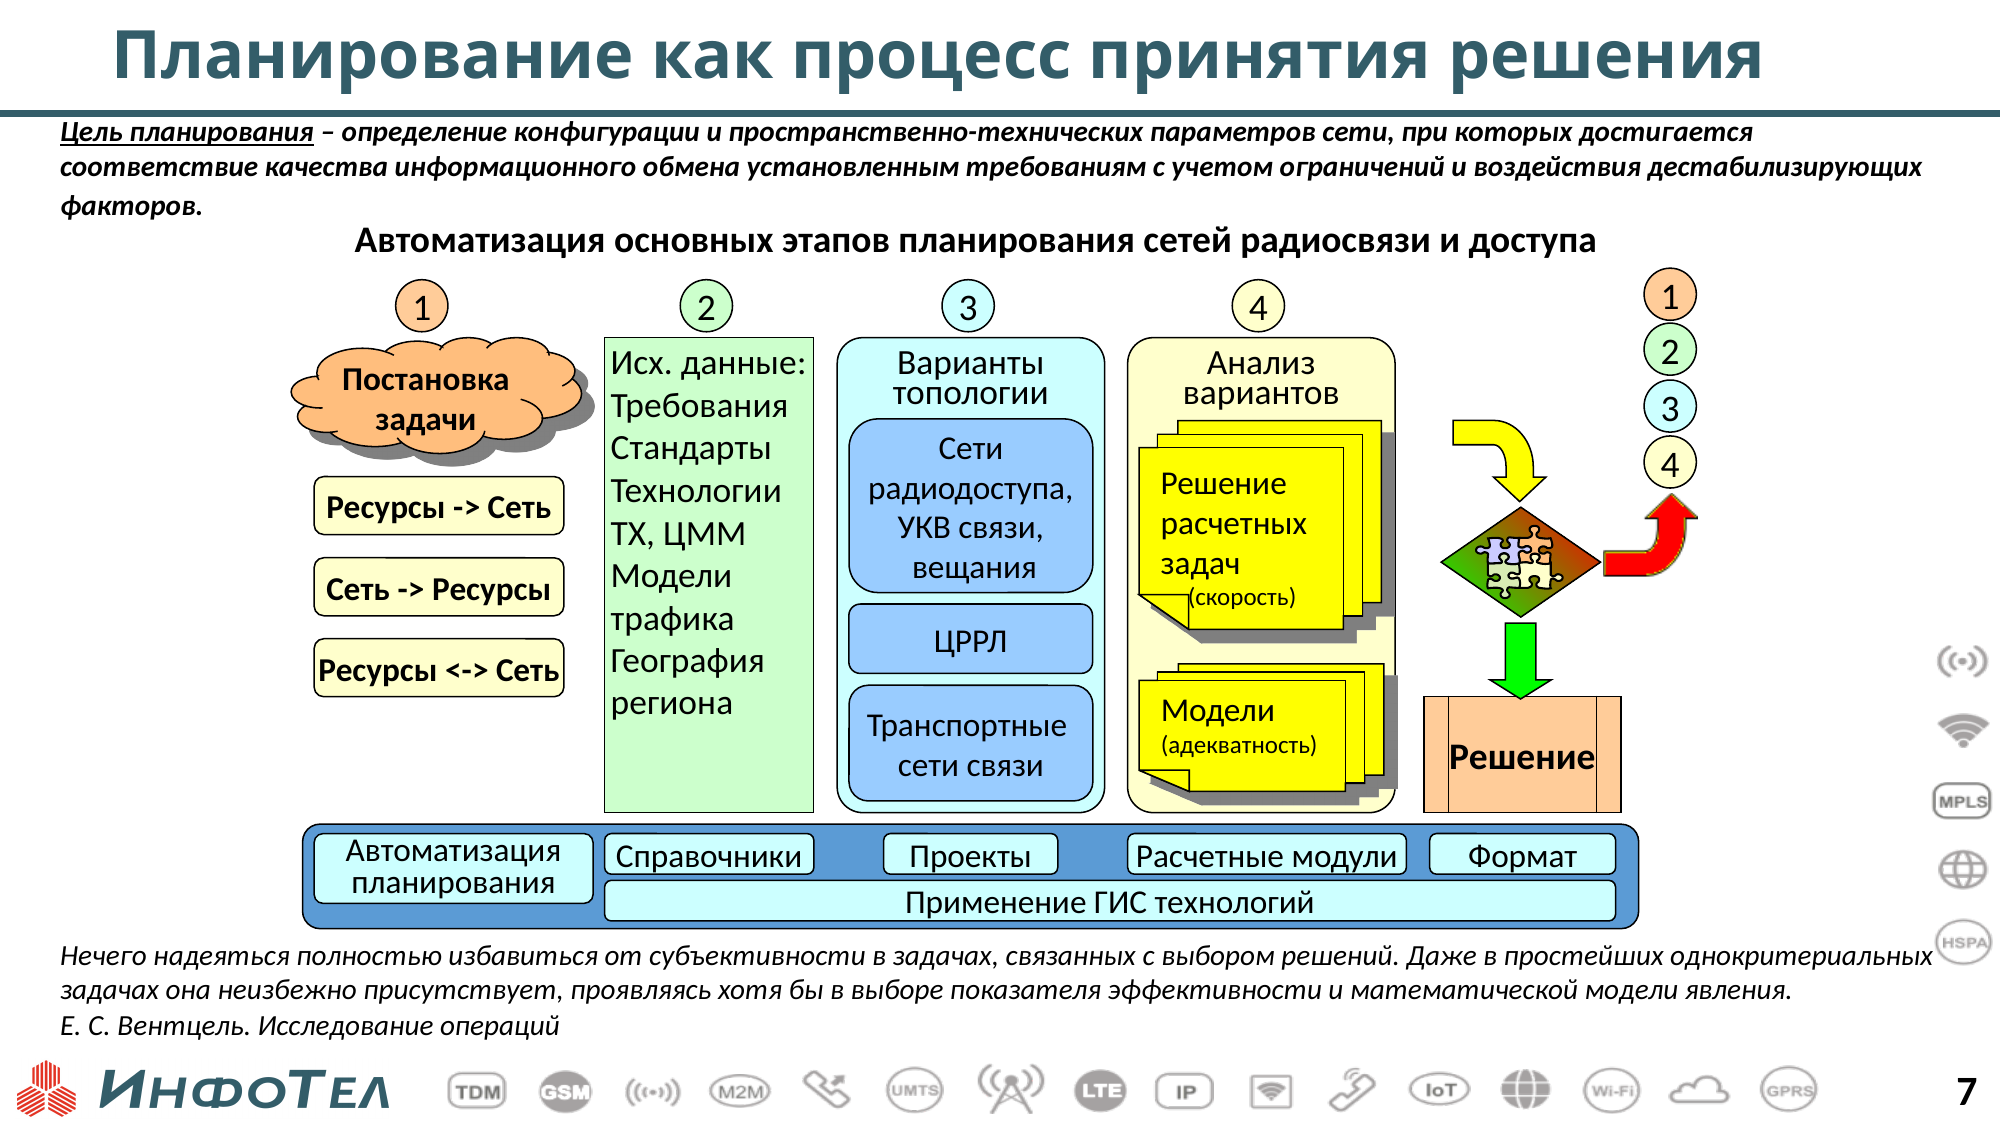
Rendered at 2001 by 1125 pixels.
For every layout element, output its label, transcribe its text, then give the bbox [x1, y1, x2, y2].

text_box Цель планирования – определение конфигурации и пространственно-технических параметров сети, при которых достигается соответствие качества информационного обмена установленным требованиям с учетом ограничений и воздействия дестабилизирующих факторов. [45, 105, 1970, 230]
title Планирование как процесс принятия решения [96, 0, 2000, 114]
text_box Нечего надеяться полностью избавиться от субъективности в задачах, связанных с выбором решений. Даже в простейших однокритериальных задачах она неизбежно присутствует, проявляясь хотя бы в выборе показателя эффективности и математической модели явления. Е. С. Вентцель. Исследование операций [45, 928, 1970, 1049]
picture [15, 1058, 389, 1119]
text_box Автоматизация основных этапов планирования сетей радиосвязи и доступа [291, 207, 1662, 268]
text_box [291, 268, 1698, 929]
picture [447, 645, 1993, 1114]
